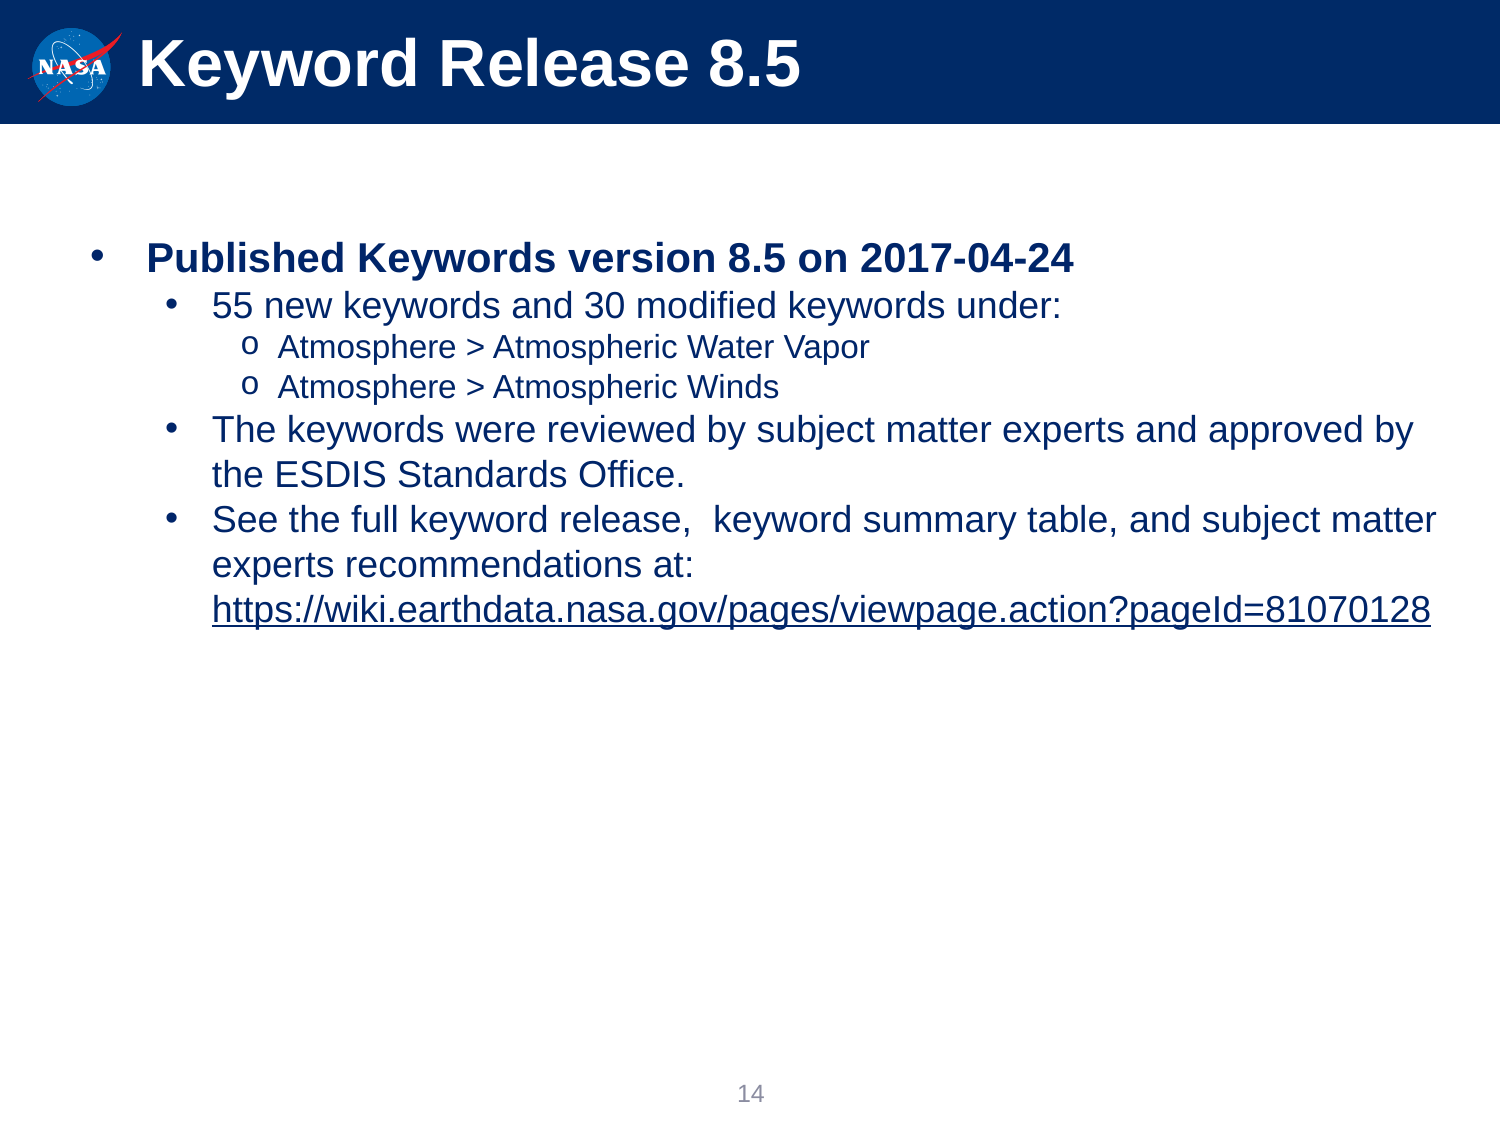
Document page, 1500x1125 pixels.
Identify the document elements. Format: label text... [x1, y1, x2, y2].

list Published Keywords version 8.5 on 2017-04-24 55 new keywords and 30 modified keywords under: Atmosphere > Atmospheric Water Vapor Atmosphere > Atmospheric Winds The keywords were reviewed by subject matter experts and approved by the ESDIS Standards Office. See the full keyword release, keyword summary table, and subject matter experts recommendations at: https://wiki.earthdata.nasa.gov/pages/viewpage.action?pageId=81070128 [75, 172, 1461, 916]
picture [0, 0, 1500, 124]
slide_number 14 [576, 1062, 927, 1123]
title Keyword Release 8.5 [123, 56, 1474, 144]
